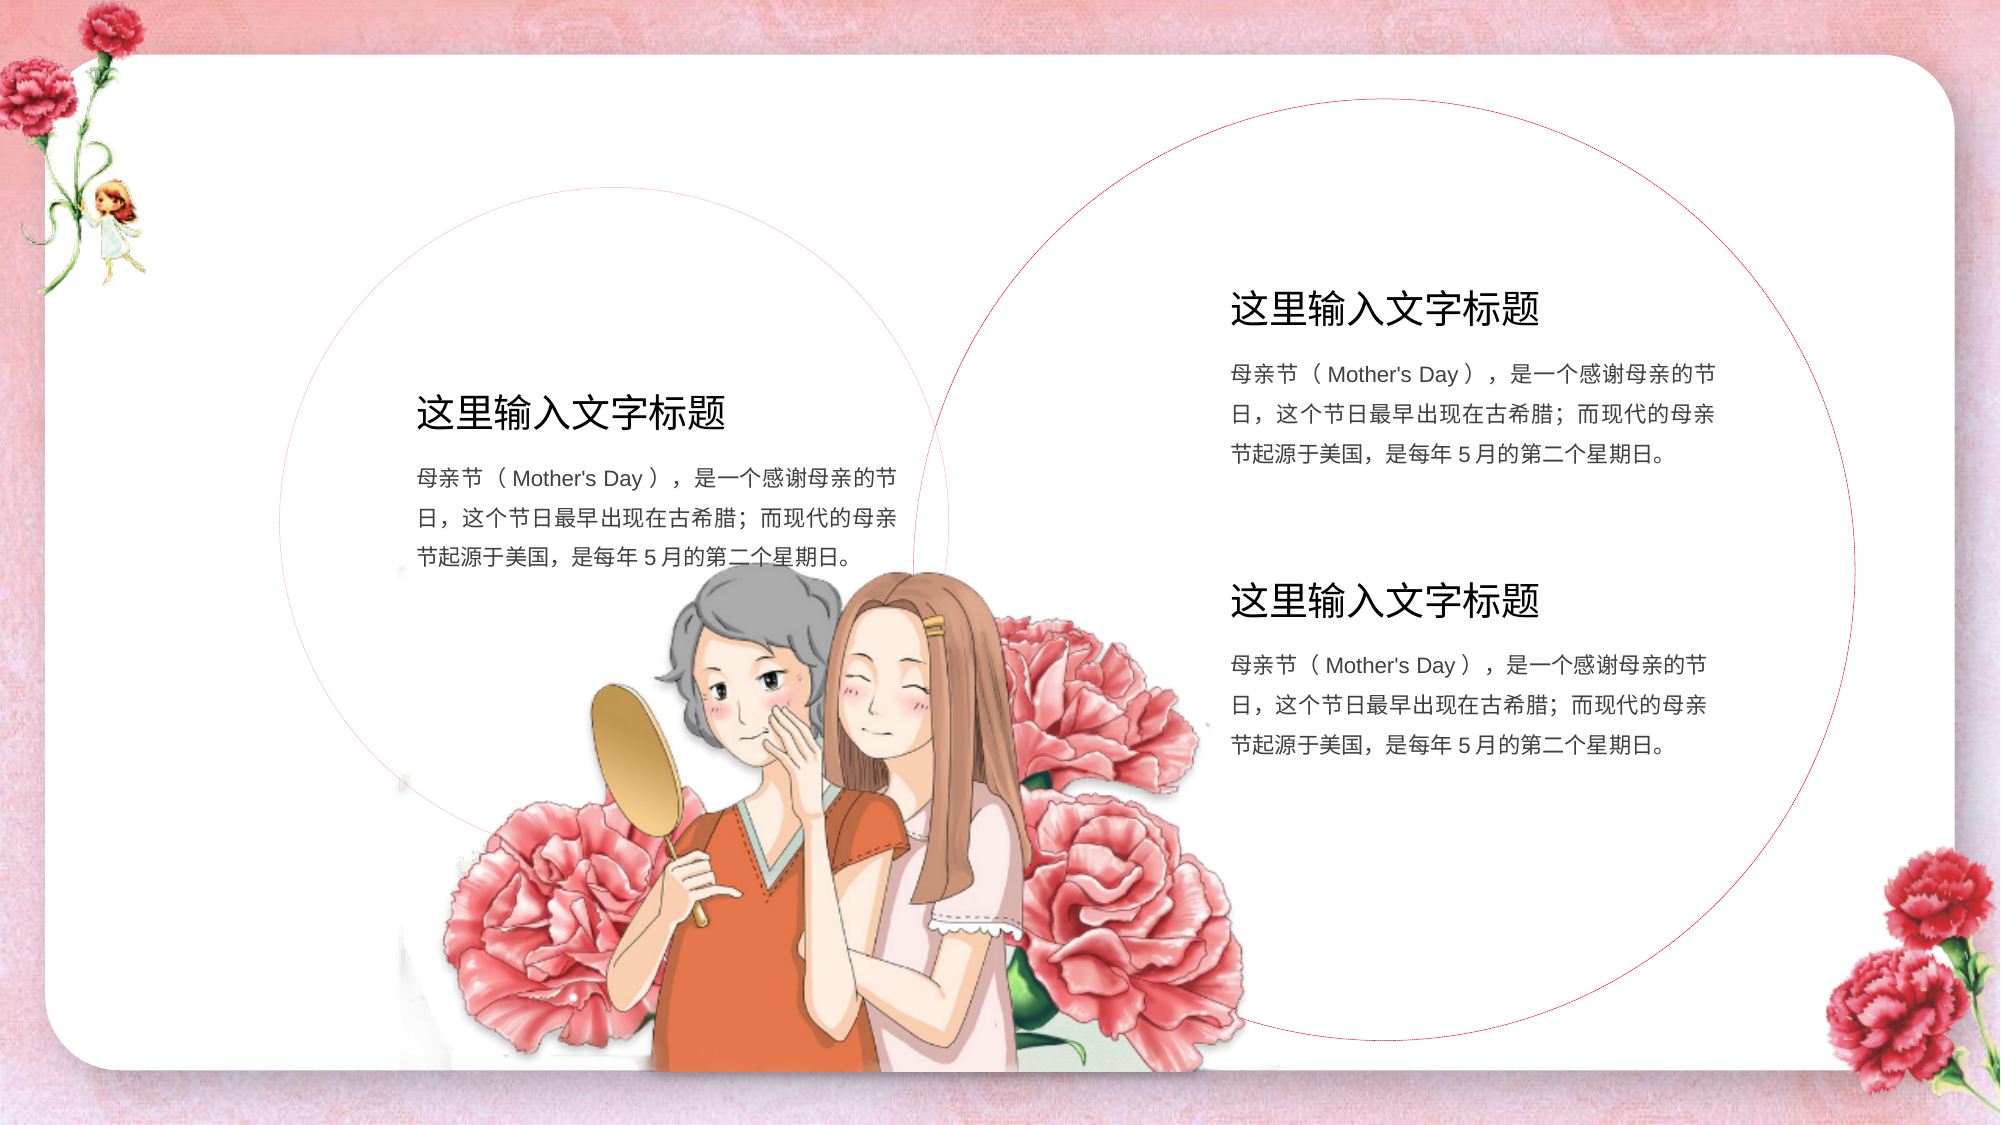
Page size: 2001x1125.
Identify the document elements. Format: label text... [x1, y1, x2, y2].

text_box 母亲节（Mother's Day），是一个感谢母亲的节日，这个节日最早出现在古希腊；而现代的母亲节起源于美国，是每年5月的第二个星期日。 [1215, 339, 1732, 475]
text_box [278, 186, 948, 651]
text_box 母亲节（Mother's Day），是一个感谢母亲的节日，这个节日最早出现在古希腊；而现代的母亲节起源于美国，是每年5月的第二个星期日。 [401, 443, 914, 482]
text_box 母亲节（Mother's Day），是一个感谢母亲的节日，这个节日最早出现在古希腊；而现代的母亲节起源于美国，是每年5月的第二个星期日。 [1280, 631, 1724, 766]
text_box [935, 97, 1857, 1042]
picture [0, 0, 2001, 1125]
text_box 这里输入文字标题 [1280, 568, 1728, 631]
text_box 这里输入文字标题 [401, 380, 914, 443]
text_box 这里输入文字标题 [1215, 277, 1728, 340]
